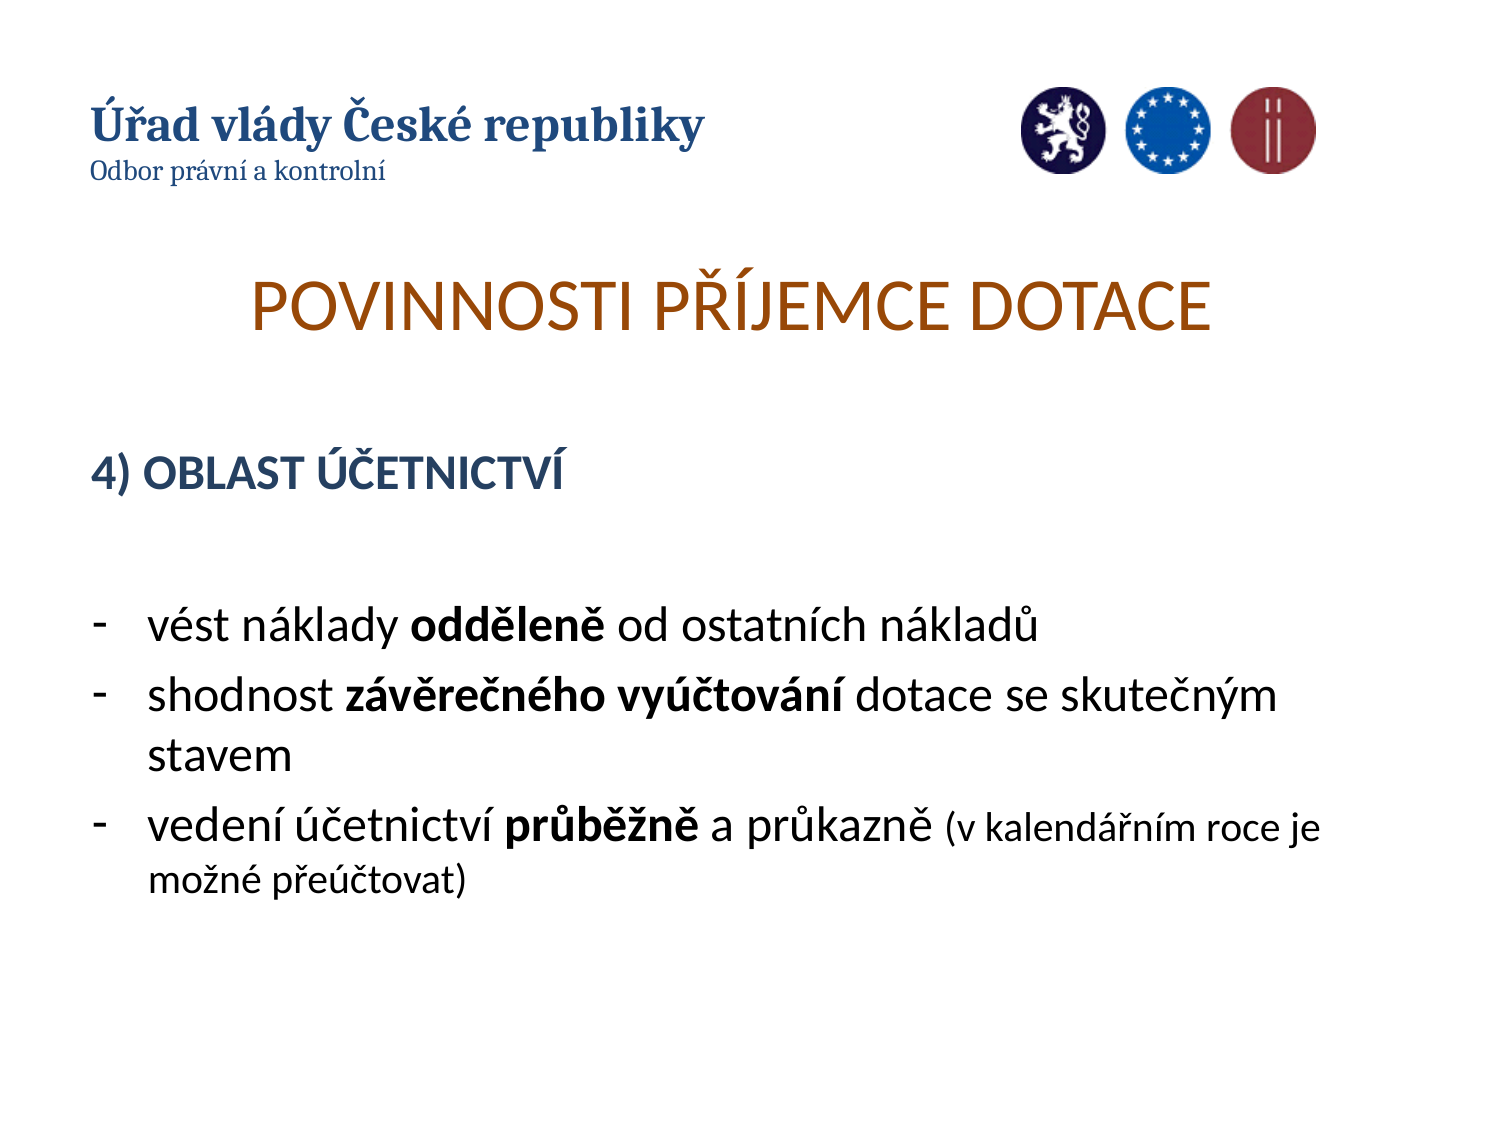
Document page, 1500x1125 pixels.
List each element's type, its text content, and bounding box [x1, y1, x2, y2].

picture [1021, 86, 1316, 174]
title POVINNOSTI PŘÍJEMCE DOTACE [57, 206, 1408, 395]
text_box Úřad vlády České republiky Odbor právní a kontrolní [74, 45, 1425, 233]
list 4) OBLAST ÚČETNICTVÍ vést náklady odděleně od ostatních nákladů shodnost závěrečného vyúčtování dotace se skutečným stavem vedení účetnictví průběžně a průkazně (v kalendářním roce je možné přeúčtovat) [76, 432, 1427, 1125]
